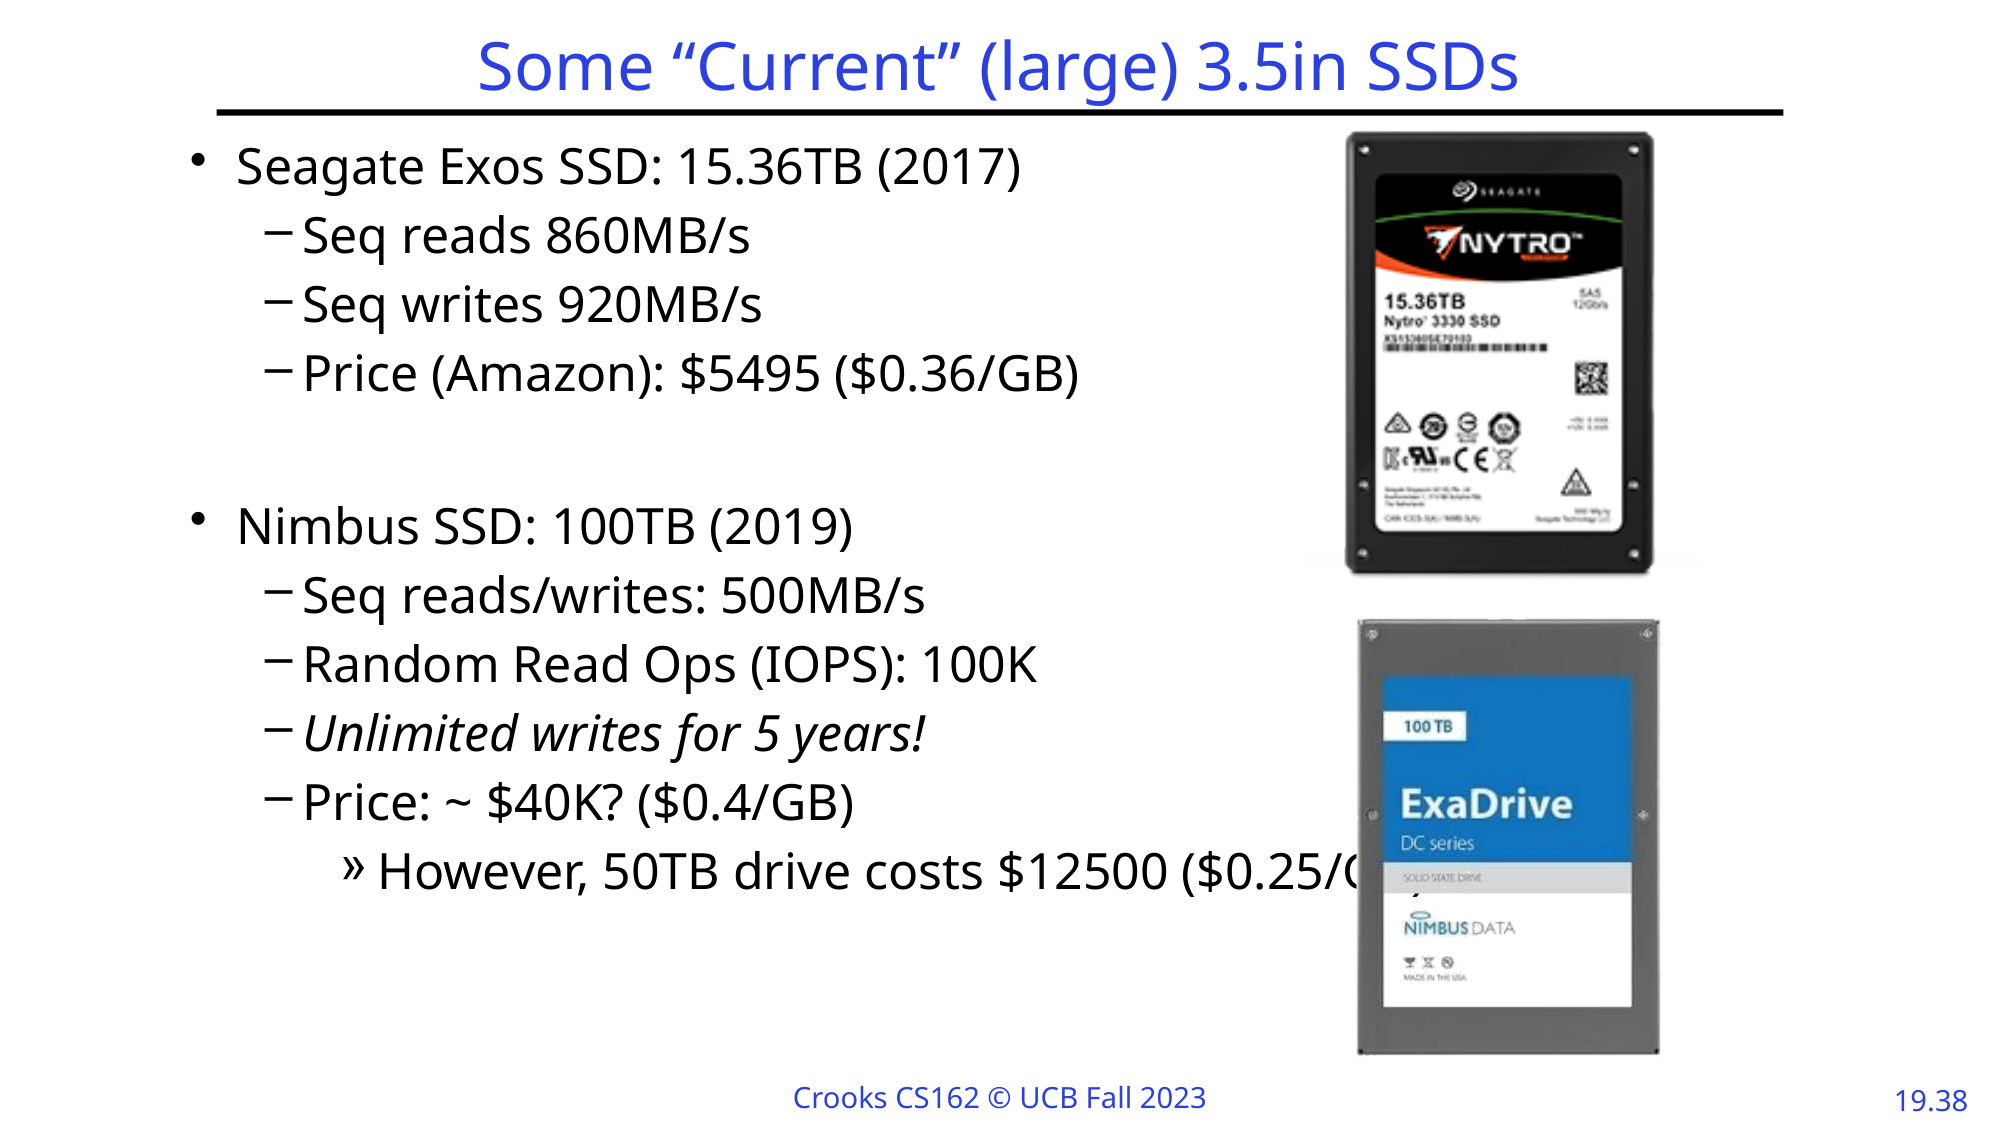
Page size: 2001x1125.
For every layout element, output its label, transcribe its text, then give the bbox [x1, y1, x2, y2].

list Seagate Exos SSD: 15.36TB (2017) Seq reads 860MB/s Seq writes 920MB/s Price (Amazon): $5495 ($0.36/GB) Nimbus SSD: 100TB (2019) Seq reads/writes: 500MB/s Random Read Ops (IOPS): 100K Unlimited writes for 5 years! Price: ~ $40K? ($0.4/GB) However, 50TB drive costs $12500 ($0.25/GB) [174, 134, 1336, 1030]
title Some “Current” (large) 3.5in SSDs [216, 24, 1784, 113]
picture [1266, 119, 1735, 1104]
